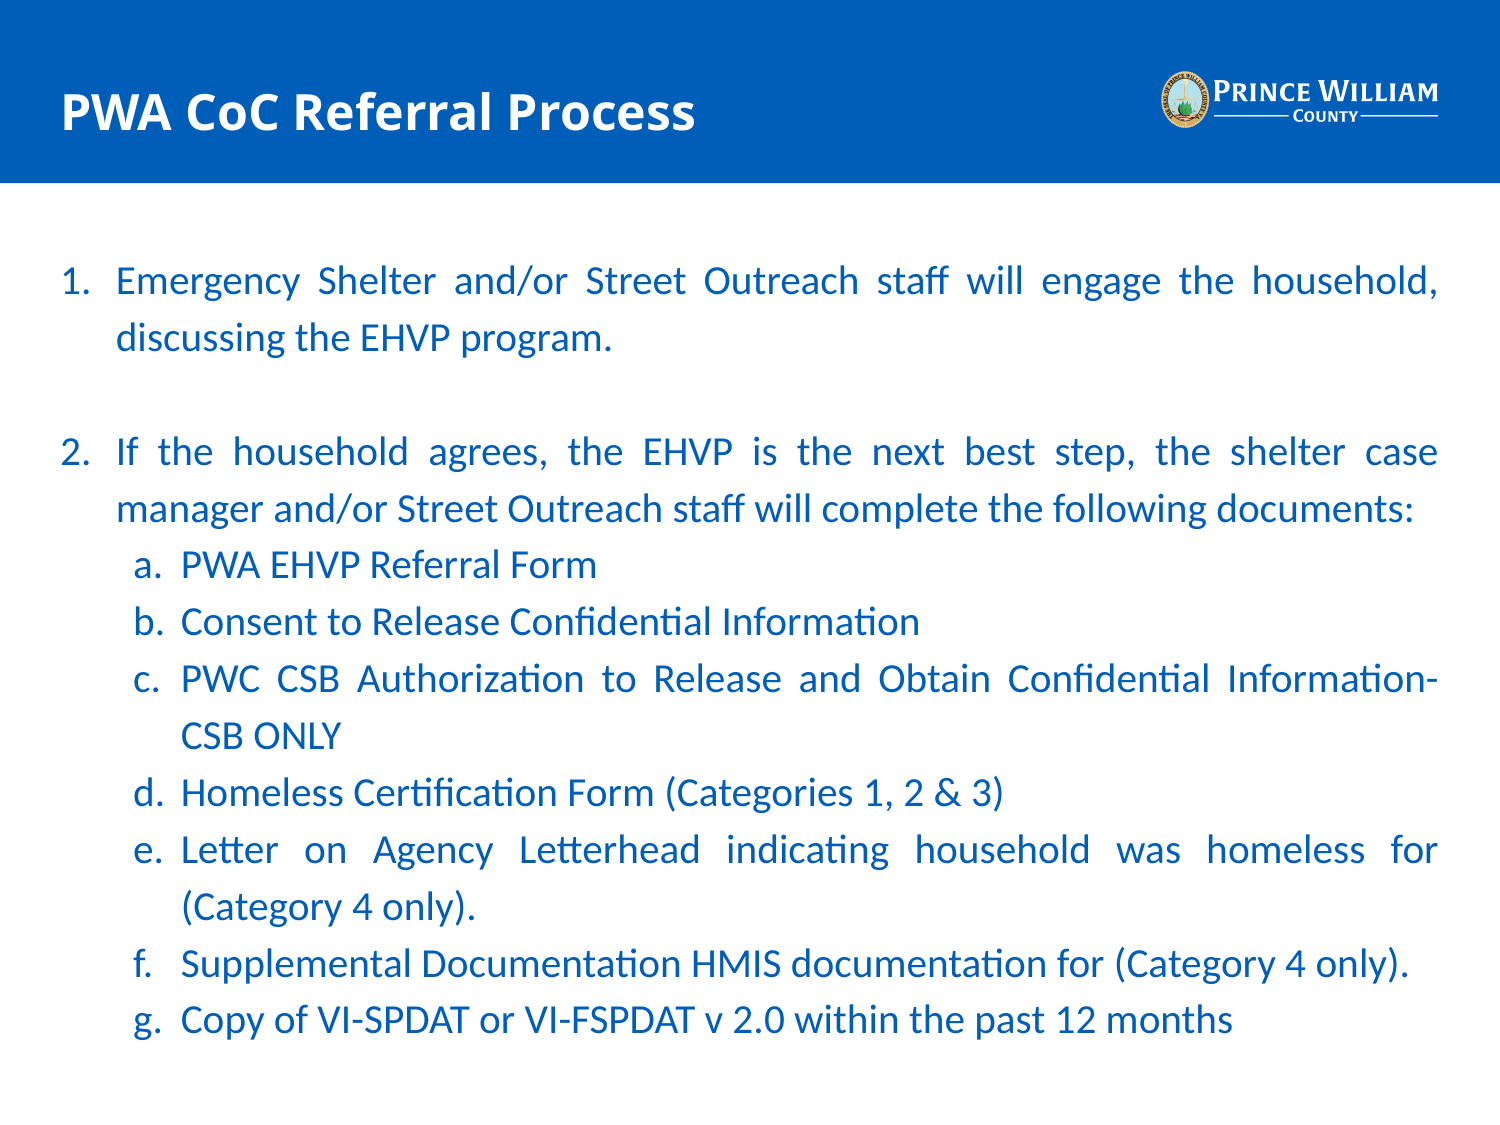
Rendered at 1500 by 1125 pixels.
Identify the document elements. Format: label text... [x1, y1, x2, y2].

title PWA CoC Referral Process [45, 46, 1393, 174]
list Emergency Shelter and/or Street Outreach staff will engage the household, discussing the EHVP program. If the household agrees, the EHVP is the next best step, the shelter case manager and/or Street Outreach staff will complete the following documents: PWA EHVP Referral Form Consent to Release Confidential Information PWC CSB Authorization to Release and Obtain Confidential Information- CSB ONLY Homeless Certification Form (Categories 1, 2 & 3) Letter on Agency Letterhead indicating household was homeless for (Category 4 only). Supplemental Documentation HMIS documentation for (Category 4 only). Copy of VI-SPDAT or VI-FSPDAT v 2.0 within the past 12 months [45, 238, 1455, 1050]
picture [1393, 71, 1438, 128]
